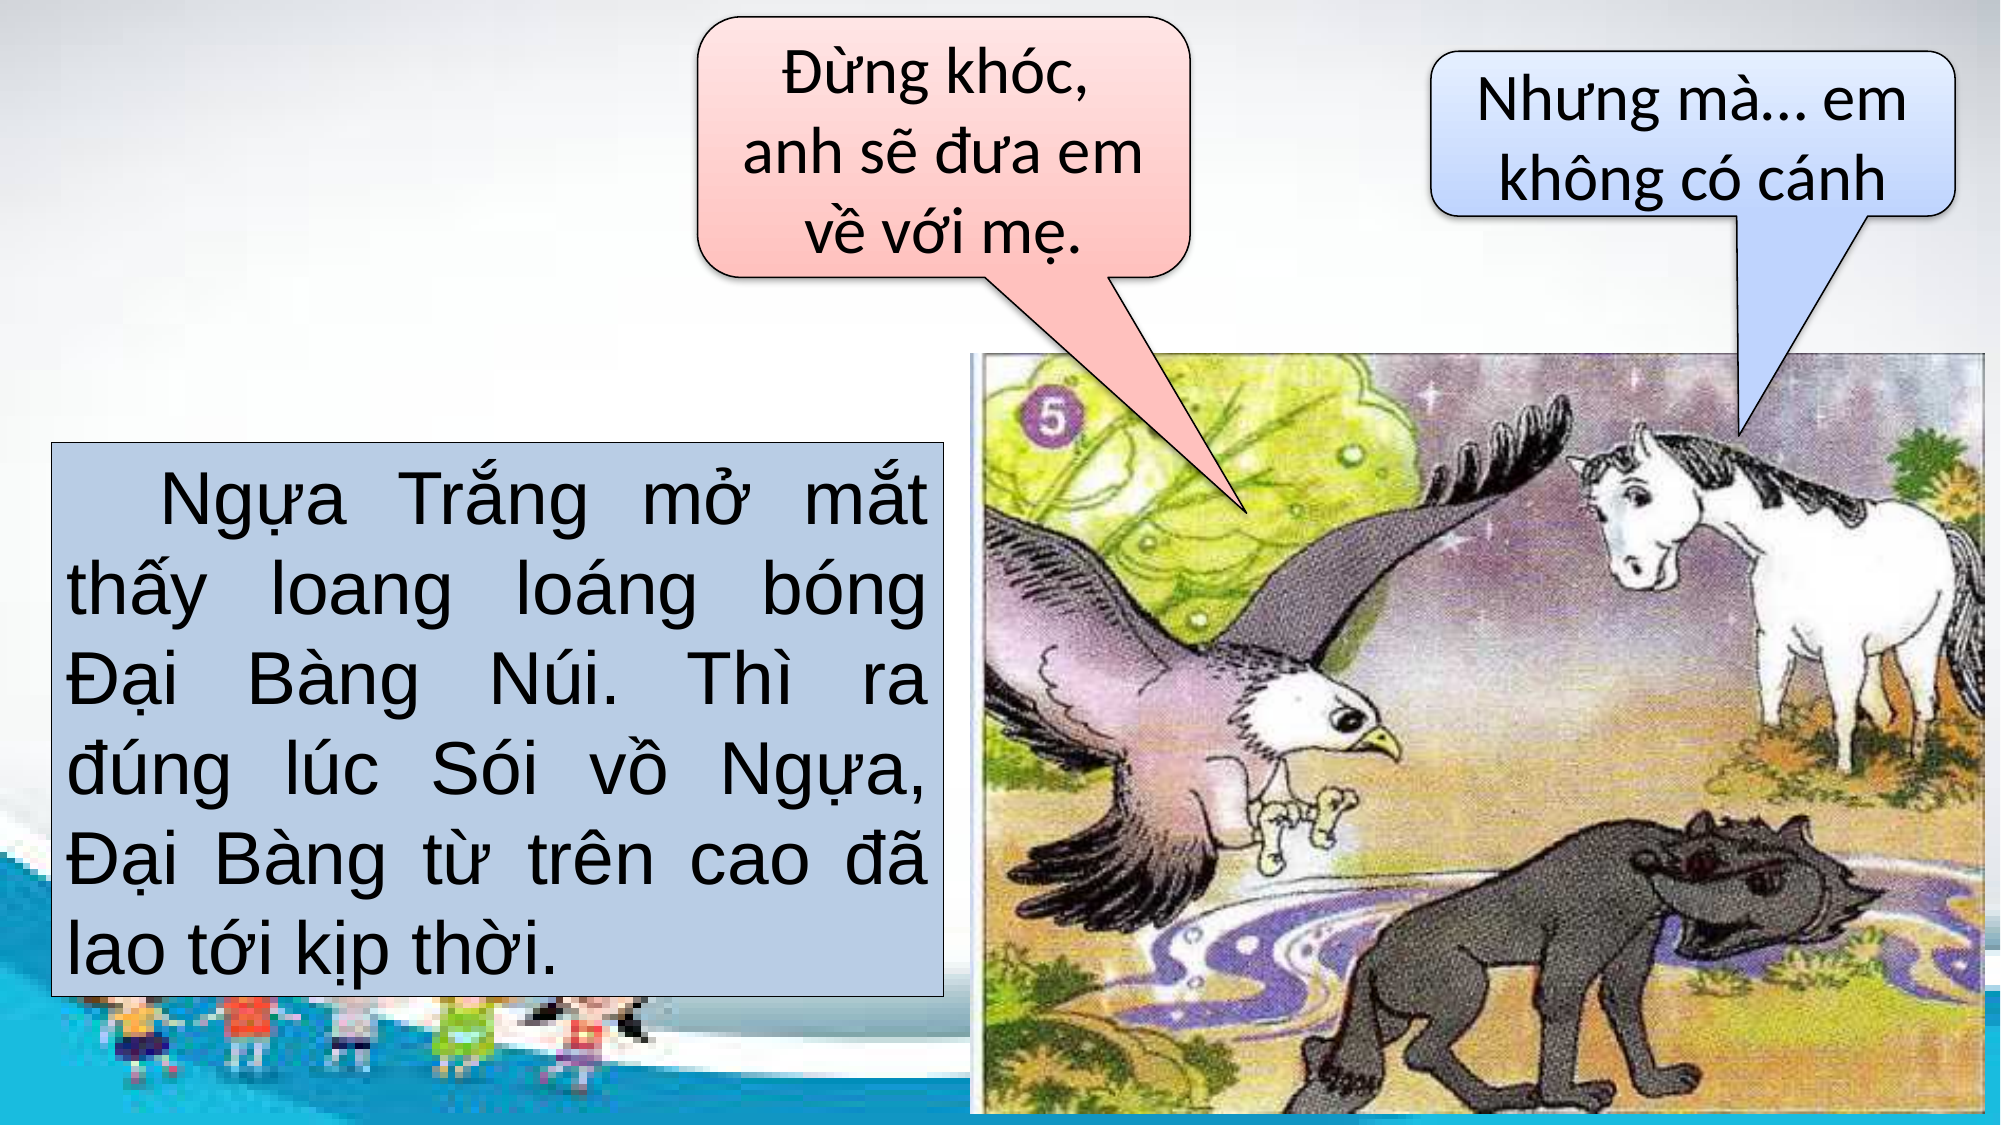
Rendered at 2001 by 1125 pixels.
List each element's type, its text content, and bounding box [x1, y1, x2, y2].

text_box Ngựa Trắng mở mắt thấy loang loáng bóng Đại Bàng Núi. Thì ra đúng lúc Sói vồ Ngựa, Đại Bàng từ trên cao đã lao tới kịp thời. [51, 442, 944, 997]
text_box Đừng khóc, anh sẽ đưa em về với mẹ. [696, 16, 1191, 352]
text_box Nhưng mà… em không có cánh [1430, 50, 1956, 352]
picture [970, 353, 1985, 1115]
